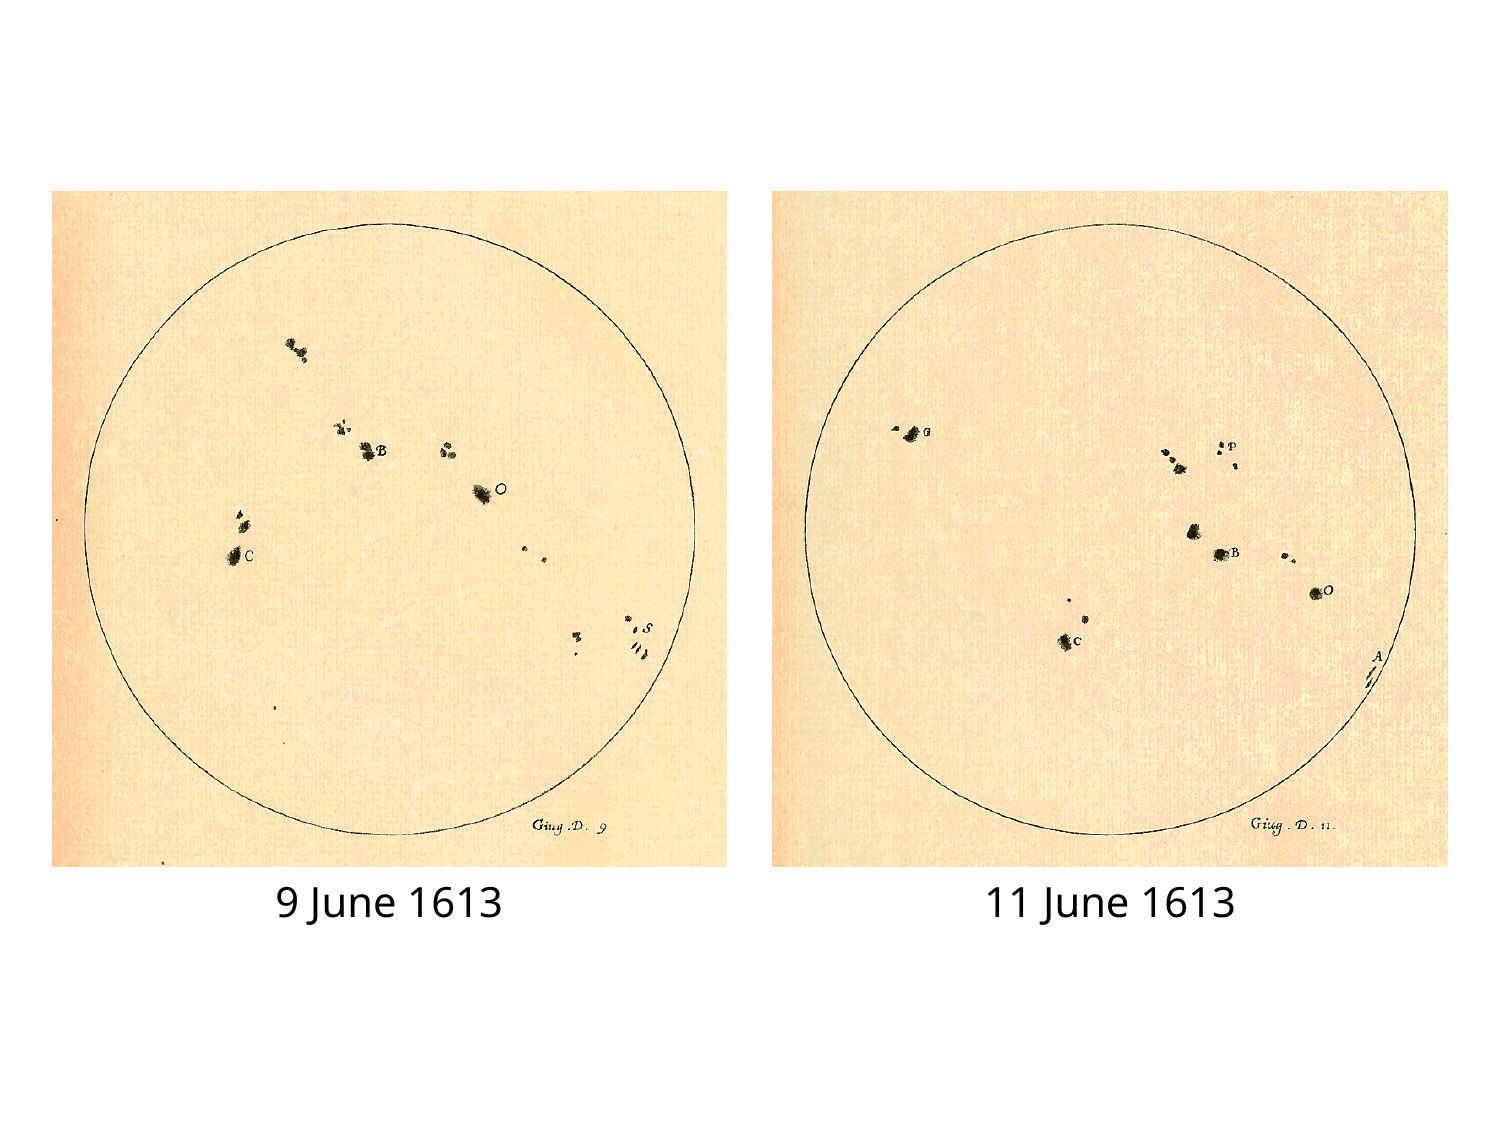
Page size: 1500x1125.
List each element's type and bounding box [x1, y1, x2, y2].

text_box [51, 190, 1449, 934]
